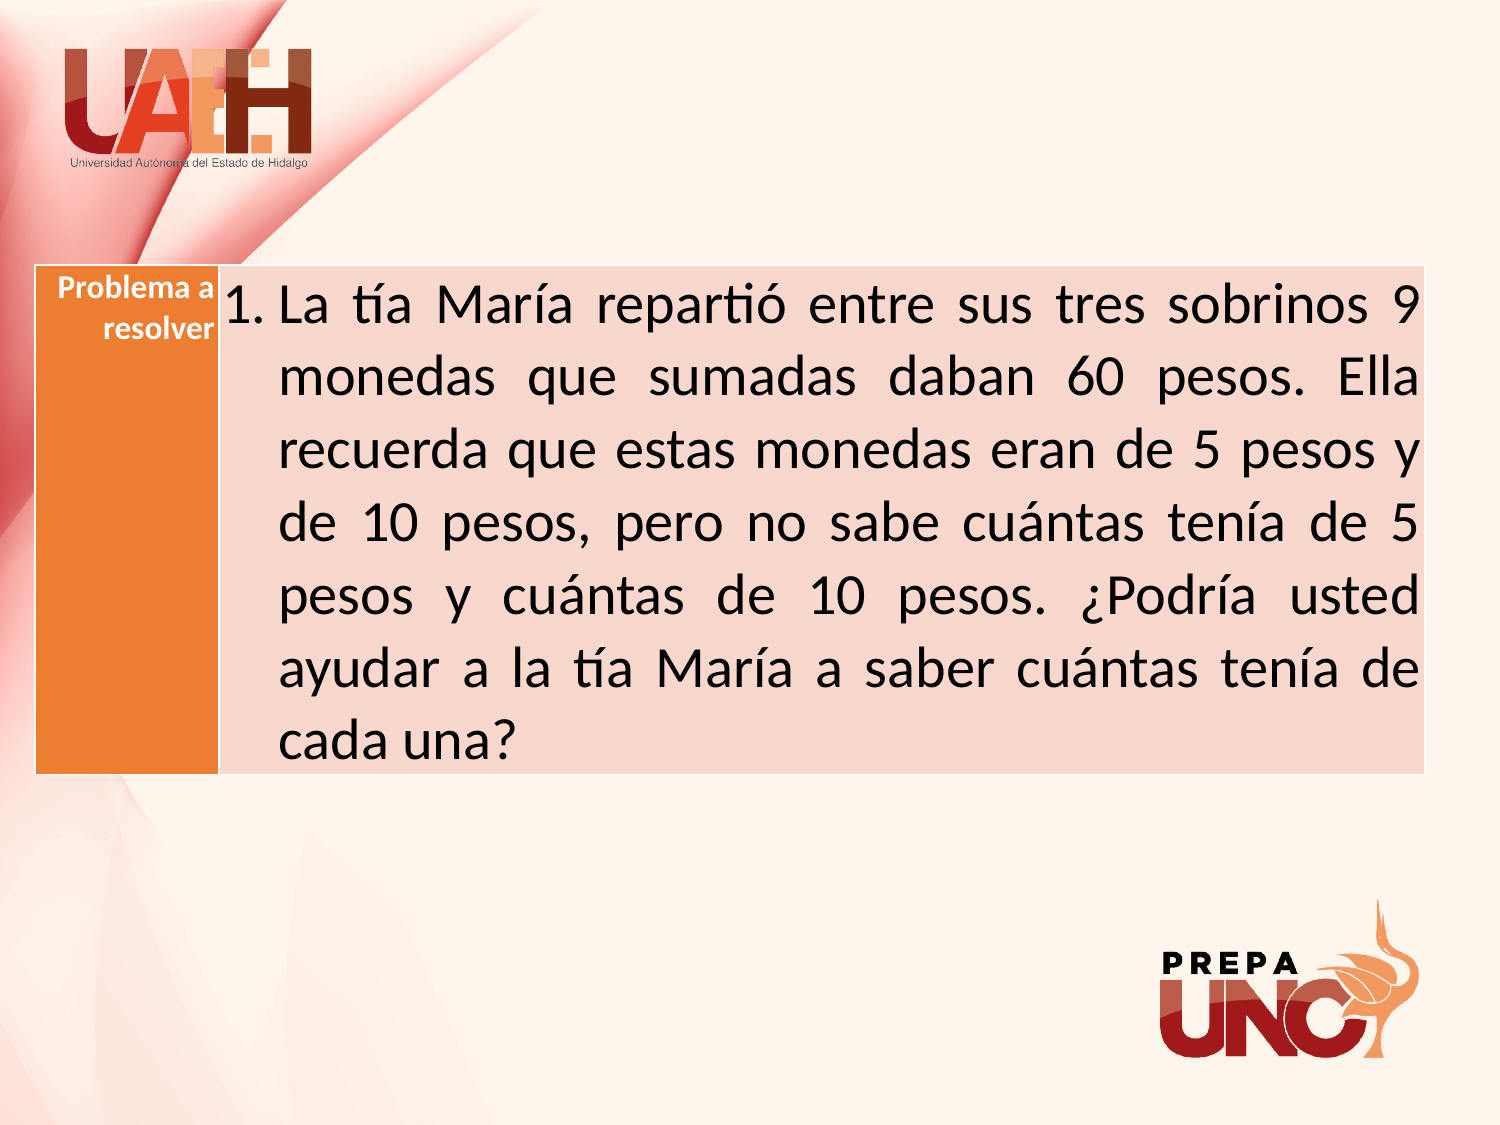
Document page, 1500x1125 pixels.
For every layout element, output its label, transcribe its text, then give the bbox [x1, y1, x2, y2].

picture [0, 0, 1500, 1125]
table_header Problema a resolver [36, 266, 218, 774]
table_header La tía María repartió entre sus tres sobrinos 9 monedas que sumadas daban 60 pesos. Ella recuerda que estas monedas eran de 5 pesos y de 10 pesos, pero no sabe cuántas tenía de 5 pesos y cuántas de 10 pesos. ¿Podría usted ayudar a la tía María a saber cuántas tenía de cada una? [220, 266, 1424, 774]
